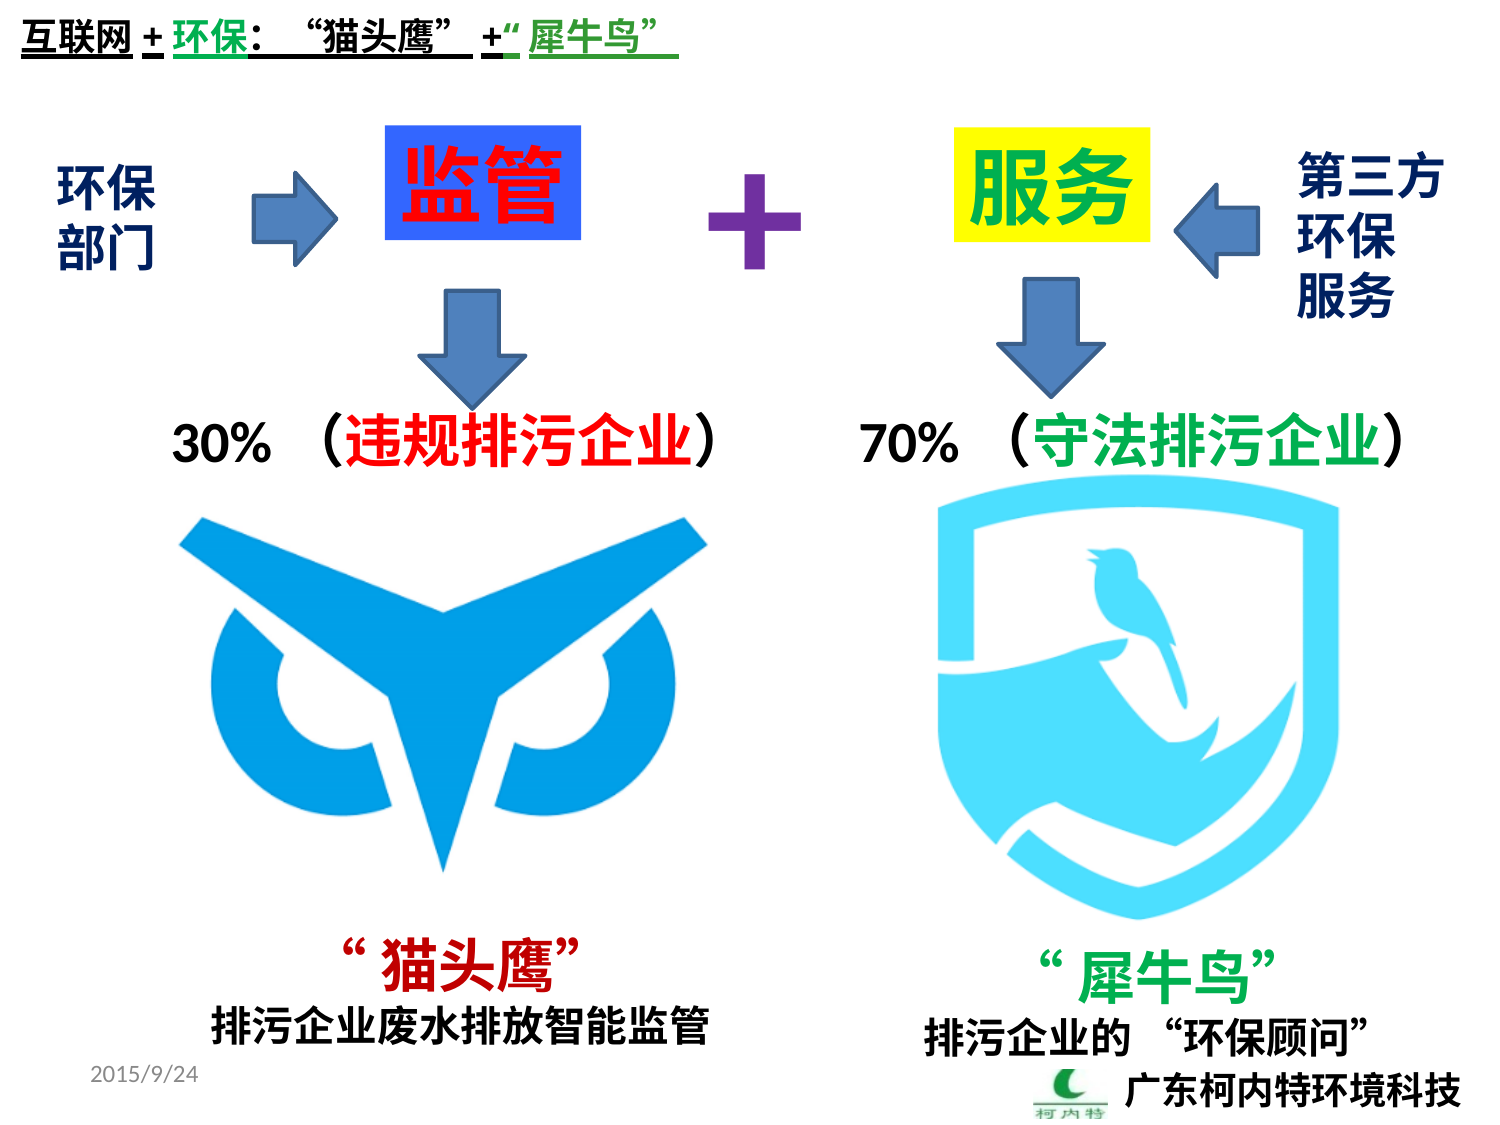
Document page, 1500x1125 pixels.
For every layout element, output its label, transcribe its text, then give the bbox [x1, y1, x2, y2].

text_box 环保部门 [41, 148, 213, 284]
picture [1033, 1069, 1108, 1119]
text_box 服务 [954, 127, 1151, 243]
text_box [417, 288, 528, 411]
text_box [996, 276, 1107, 400]
text_box 70%（守法排污企业） [843, 397, 1455, 482]
text_box “猫头鹰” 排污企业废水排放智能监管 [171, 922, 751, 1057]
text_box 30%（违规排污企业） [155, 397, 767, 482]
text_box [1173, 182, 1261, 279]
picture [903, 467, 1377, 925]
text_box 监管 [384, 125, 582, 241]
text_box “犀牛鸟” 排污企业的 “环保顾问” [844, 934, 1471, 1069]
text_box 第三方 环保 服务 [1281, 137, 1471, 332]
picture [159, 479, 729, 890]
text_box + [690, 78, 822, 333]
text_box [251, 170, 339, 268]
